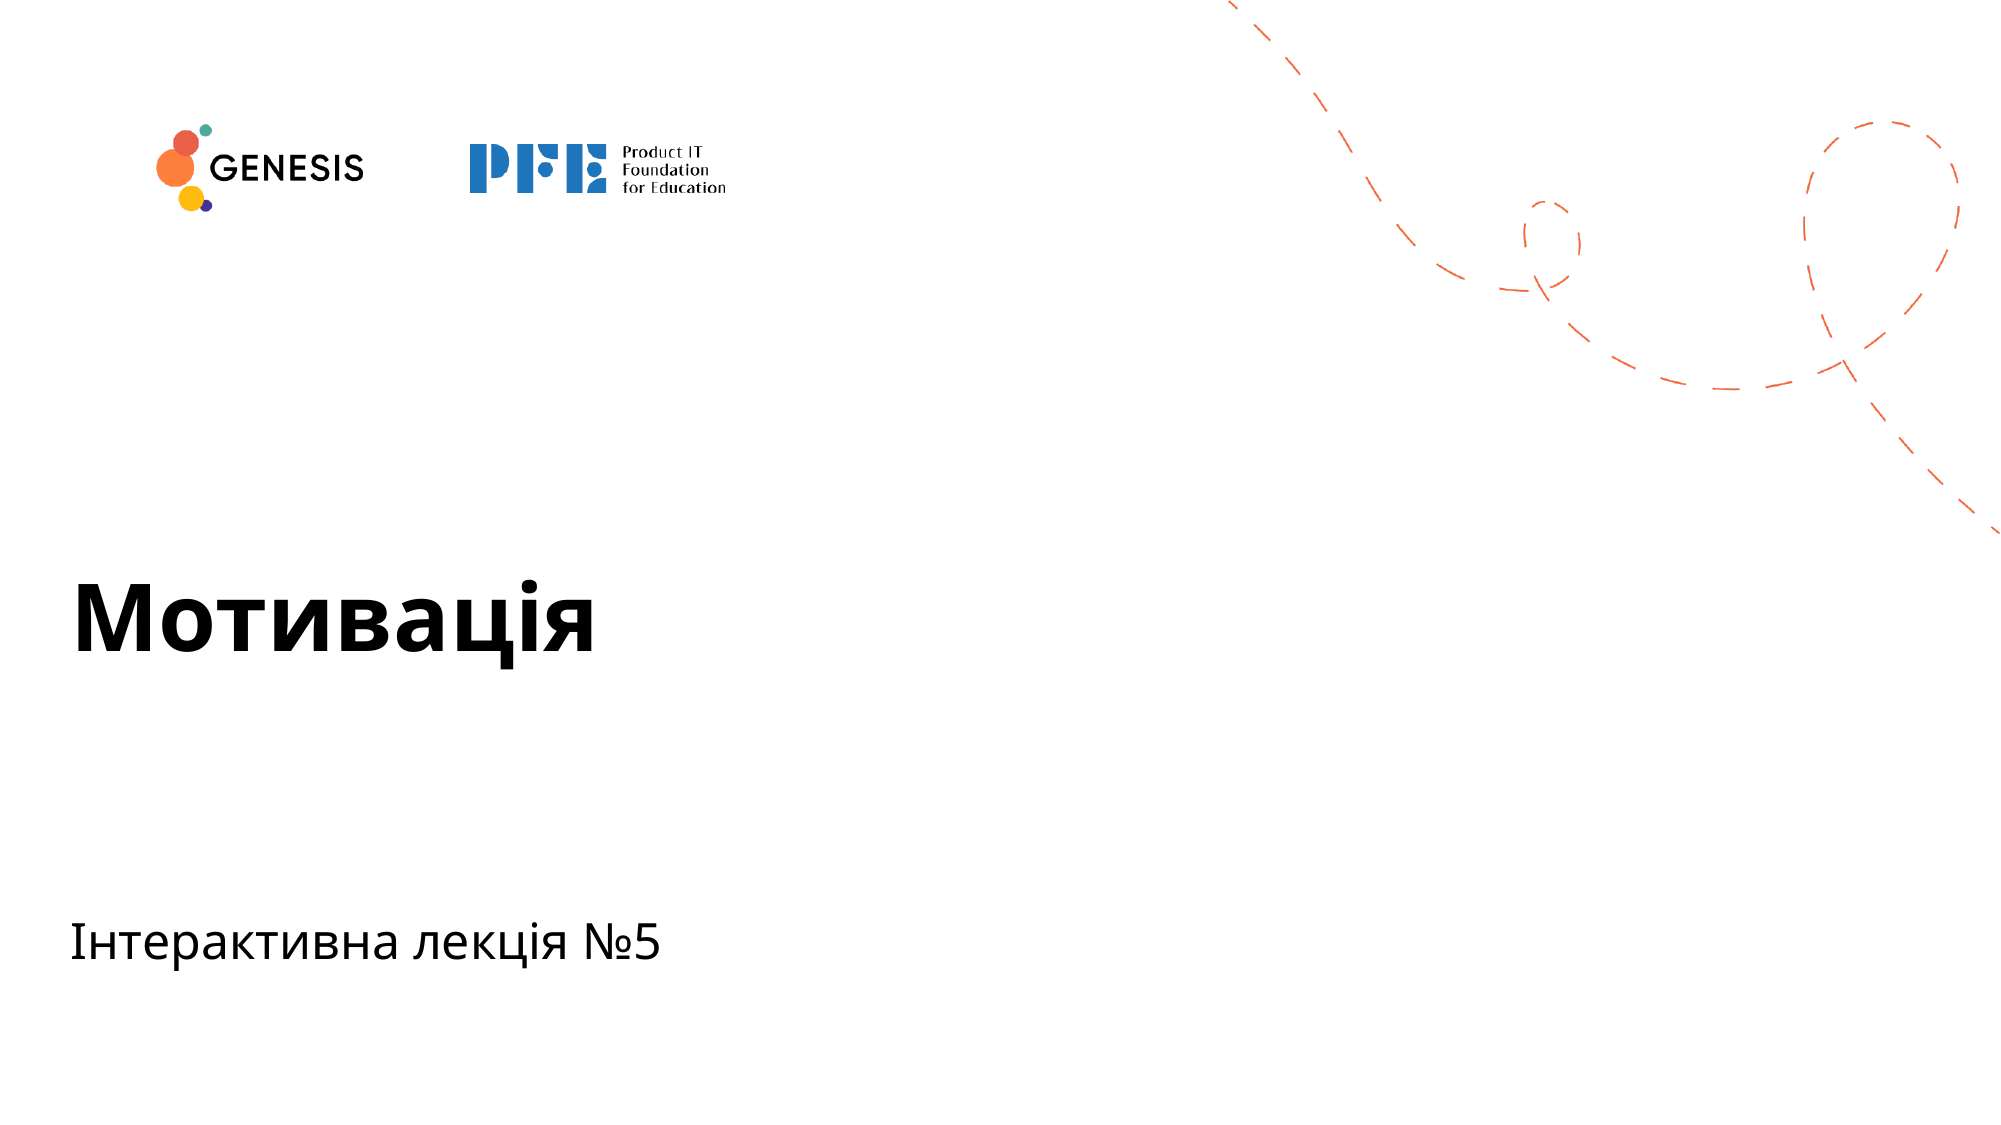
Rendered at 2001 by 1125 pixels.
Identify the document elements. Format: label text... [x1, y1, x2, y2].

picture [1228, 0, 2000, 535]
picture [468, 143, 725, 193]
picture [155, 124, 363, 213]
text_box Мотивація Інтерактивна лекція №5 [55, 533, 2000, 751]
